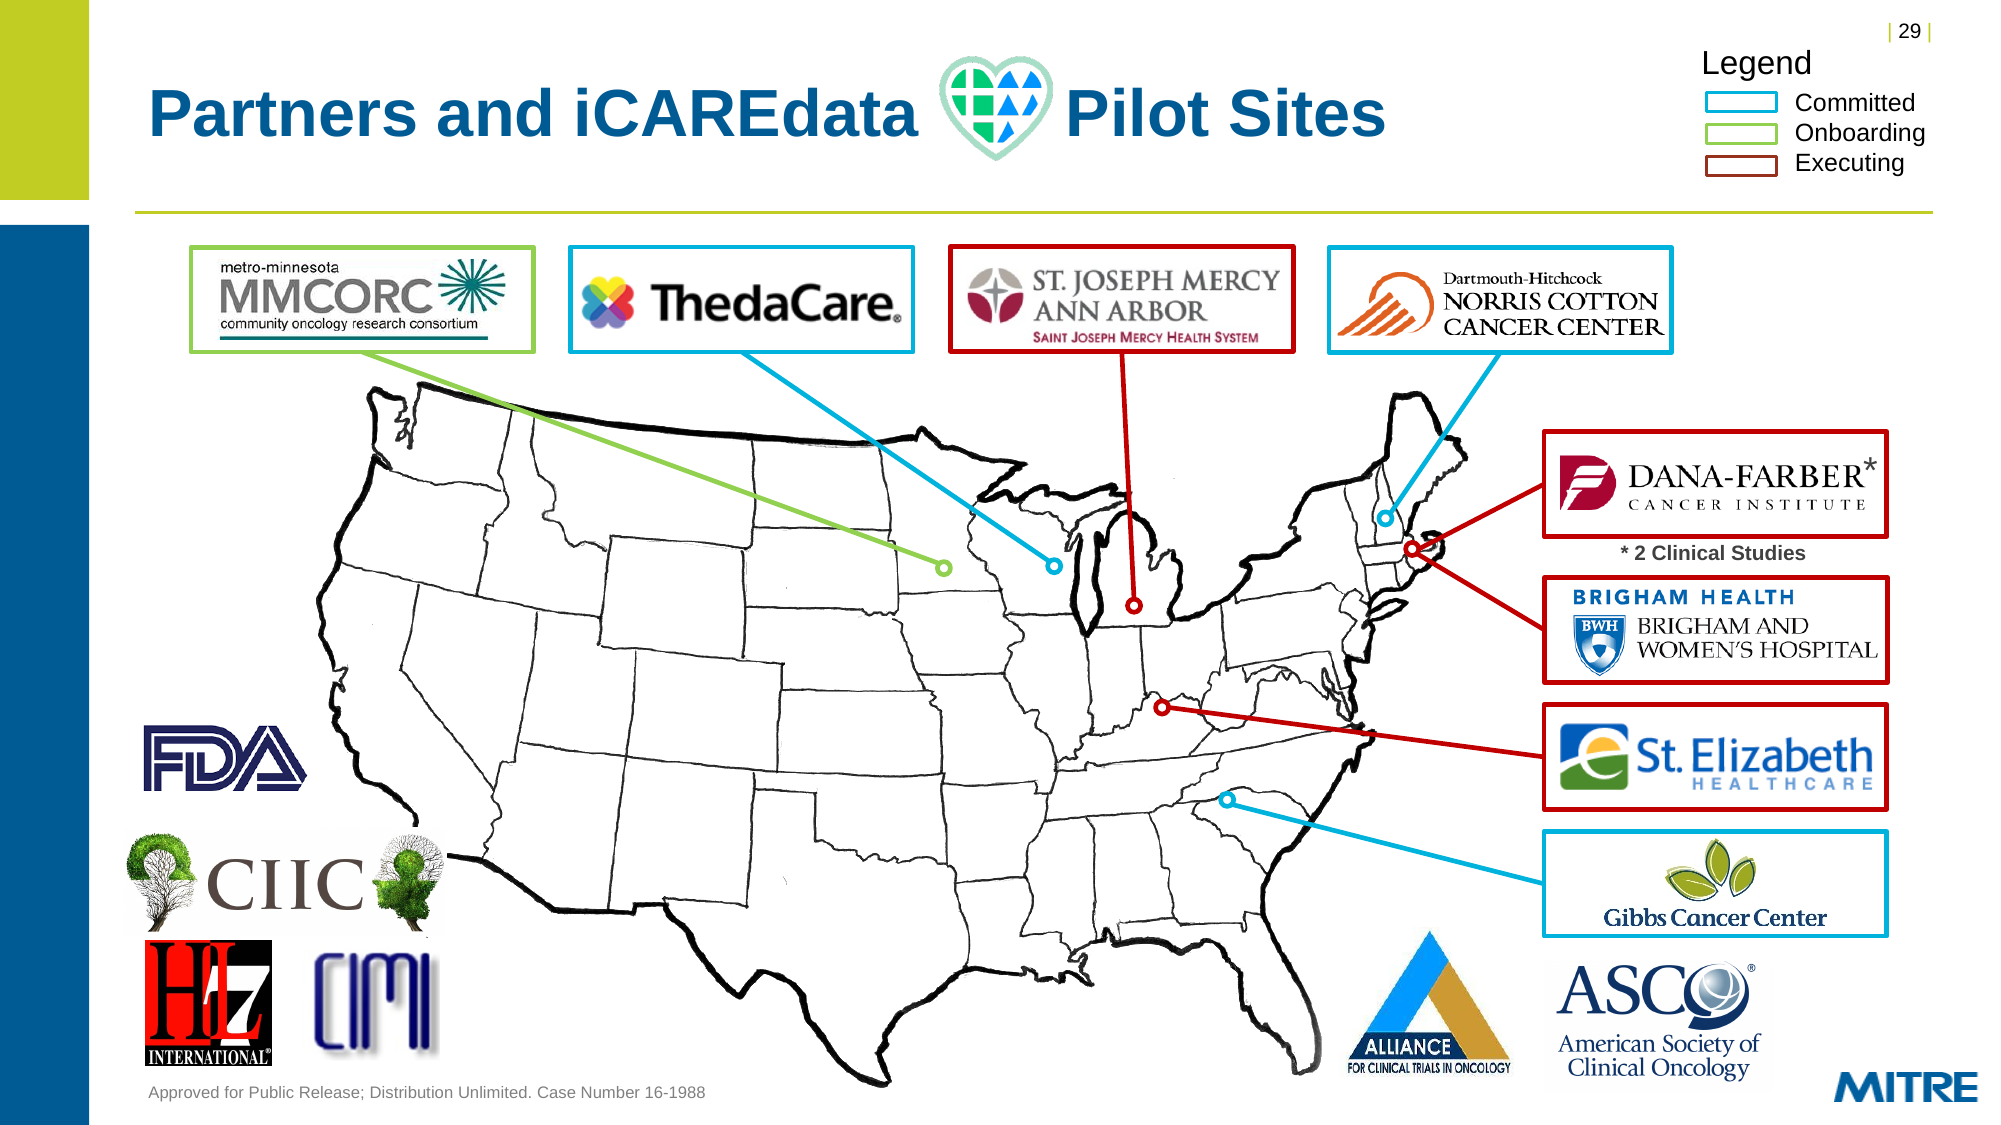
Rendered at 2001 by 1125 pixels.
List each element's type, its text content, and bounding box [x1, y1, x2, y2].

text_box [1328, 247, 1672, 353]
picture [1382, 515, 1389, 522]
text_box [741, 351, 1050, 562]
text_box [1543, 431, 1894, 573]
picture [1543, 960, 1773, 1093]
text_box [1543, 831, 1888, 937]
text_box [950, 246, 1294, 352]
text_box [1168, 707, 1539, 758]
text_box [1416, 553, 1540, 631]
picture [145, 939, 272, 1067]
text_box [1544, 577, 1888, 683]
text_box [1685, 33, 1942, 186]
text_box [362, 351, 736, 564]
title Partners and iCAREdata Pilot Sites [133, 45, 1681, 188]
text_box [1231, 804, 1545, 885]
picture [1834, 1069, 1981, 1109]
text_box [190, 247, 534, 353]
picture [123, 360, 1519, 1093]
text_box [1389, 360, 1501, 514]
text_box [1543, 704, 1888, 810]
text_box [570, 246, 914, 353]
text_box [1121, 350, 1135, 600]
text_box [1418, 483, 1538, 550]
picture [938, 56, 1053, 161]
